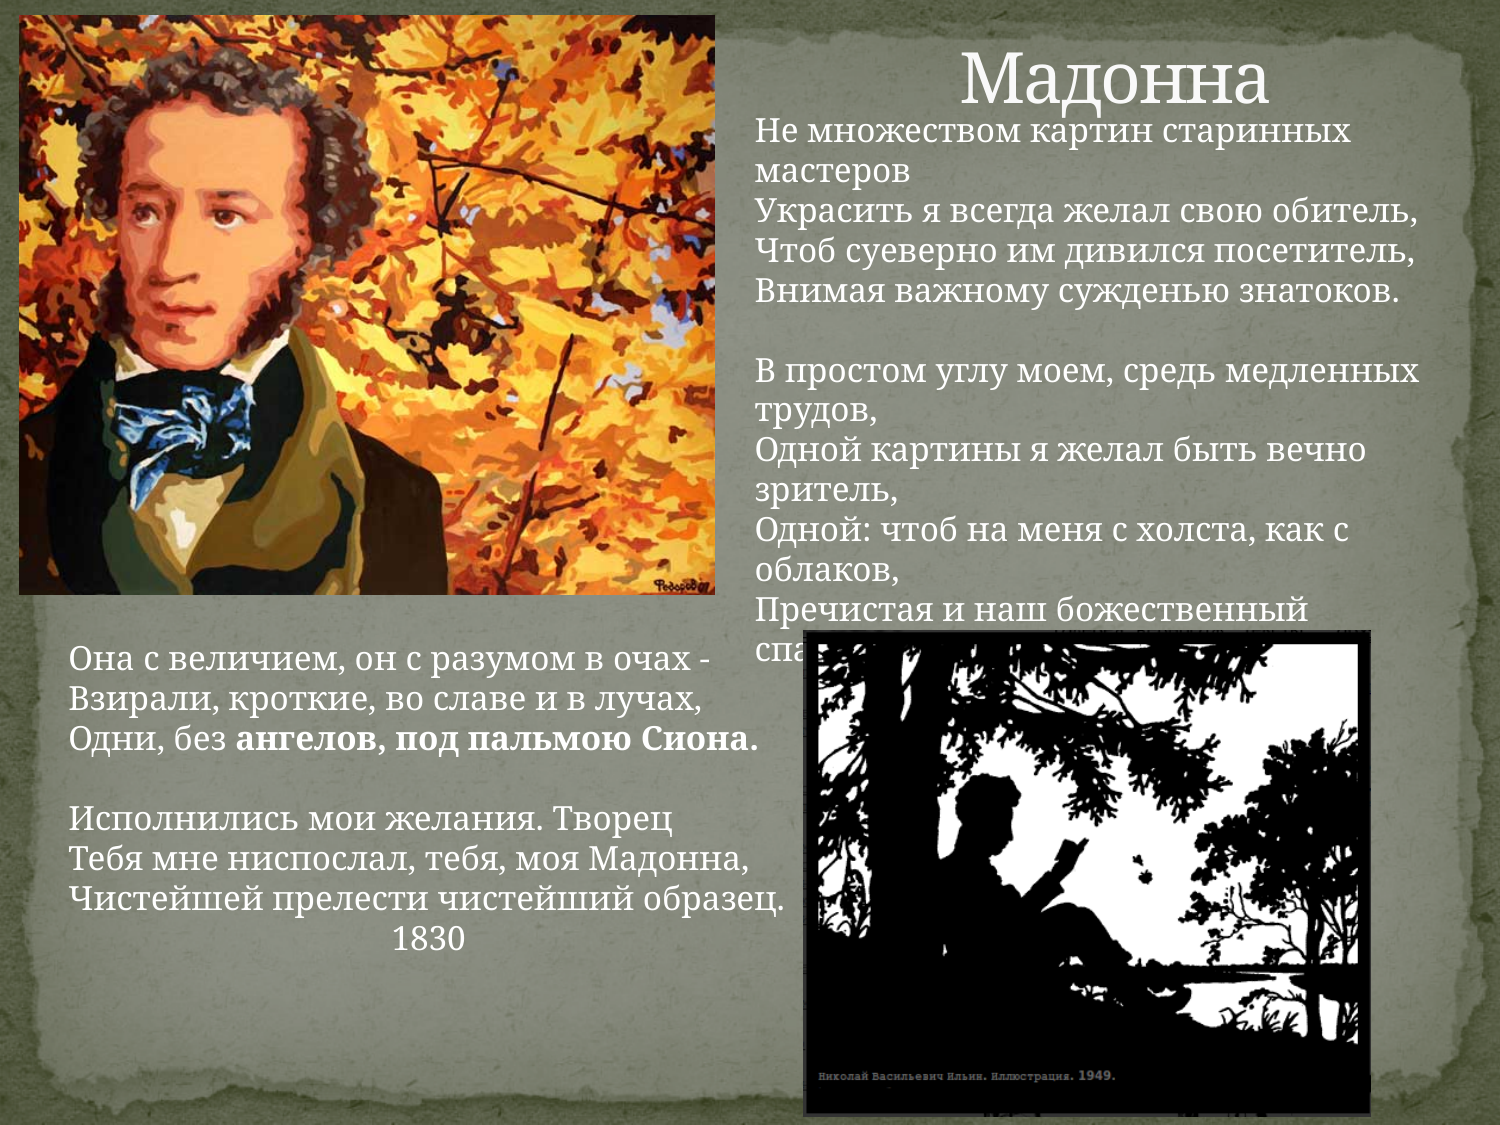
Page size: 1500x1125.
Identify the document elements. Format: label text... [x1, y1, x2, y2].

text_box Она с величием, он с разумом в очах - Взирали, кроткие, во славе и в лучах, Одни, без ангелов, под пальмою Сиона. Исполнились мои желания. Творец Тебя мне ниспослал, тебя, моя Мадонна, Чистейшей прелести чистейший образец. 1830 [53, 630, 795, 965]
picture [19, 15, 715, 595]
title Мадонна [797, 24, 1436, 126]
picture [803, 630, 1371, 1117]
list Не множеством картин старинных мастеров Украсить я всегда желал свою обитель, Чтоб суеверно им дивился посетитель, Внимая важному сужденью знатоков. В простом углу моем, средь медленных трудов, Одной картины я желал быть вечно зритель, Одной: чтоб на меня с холста, как с облаков, Пречистая и наш божественный спаситель - [739, 101, 1500, 631]
